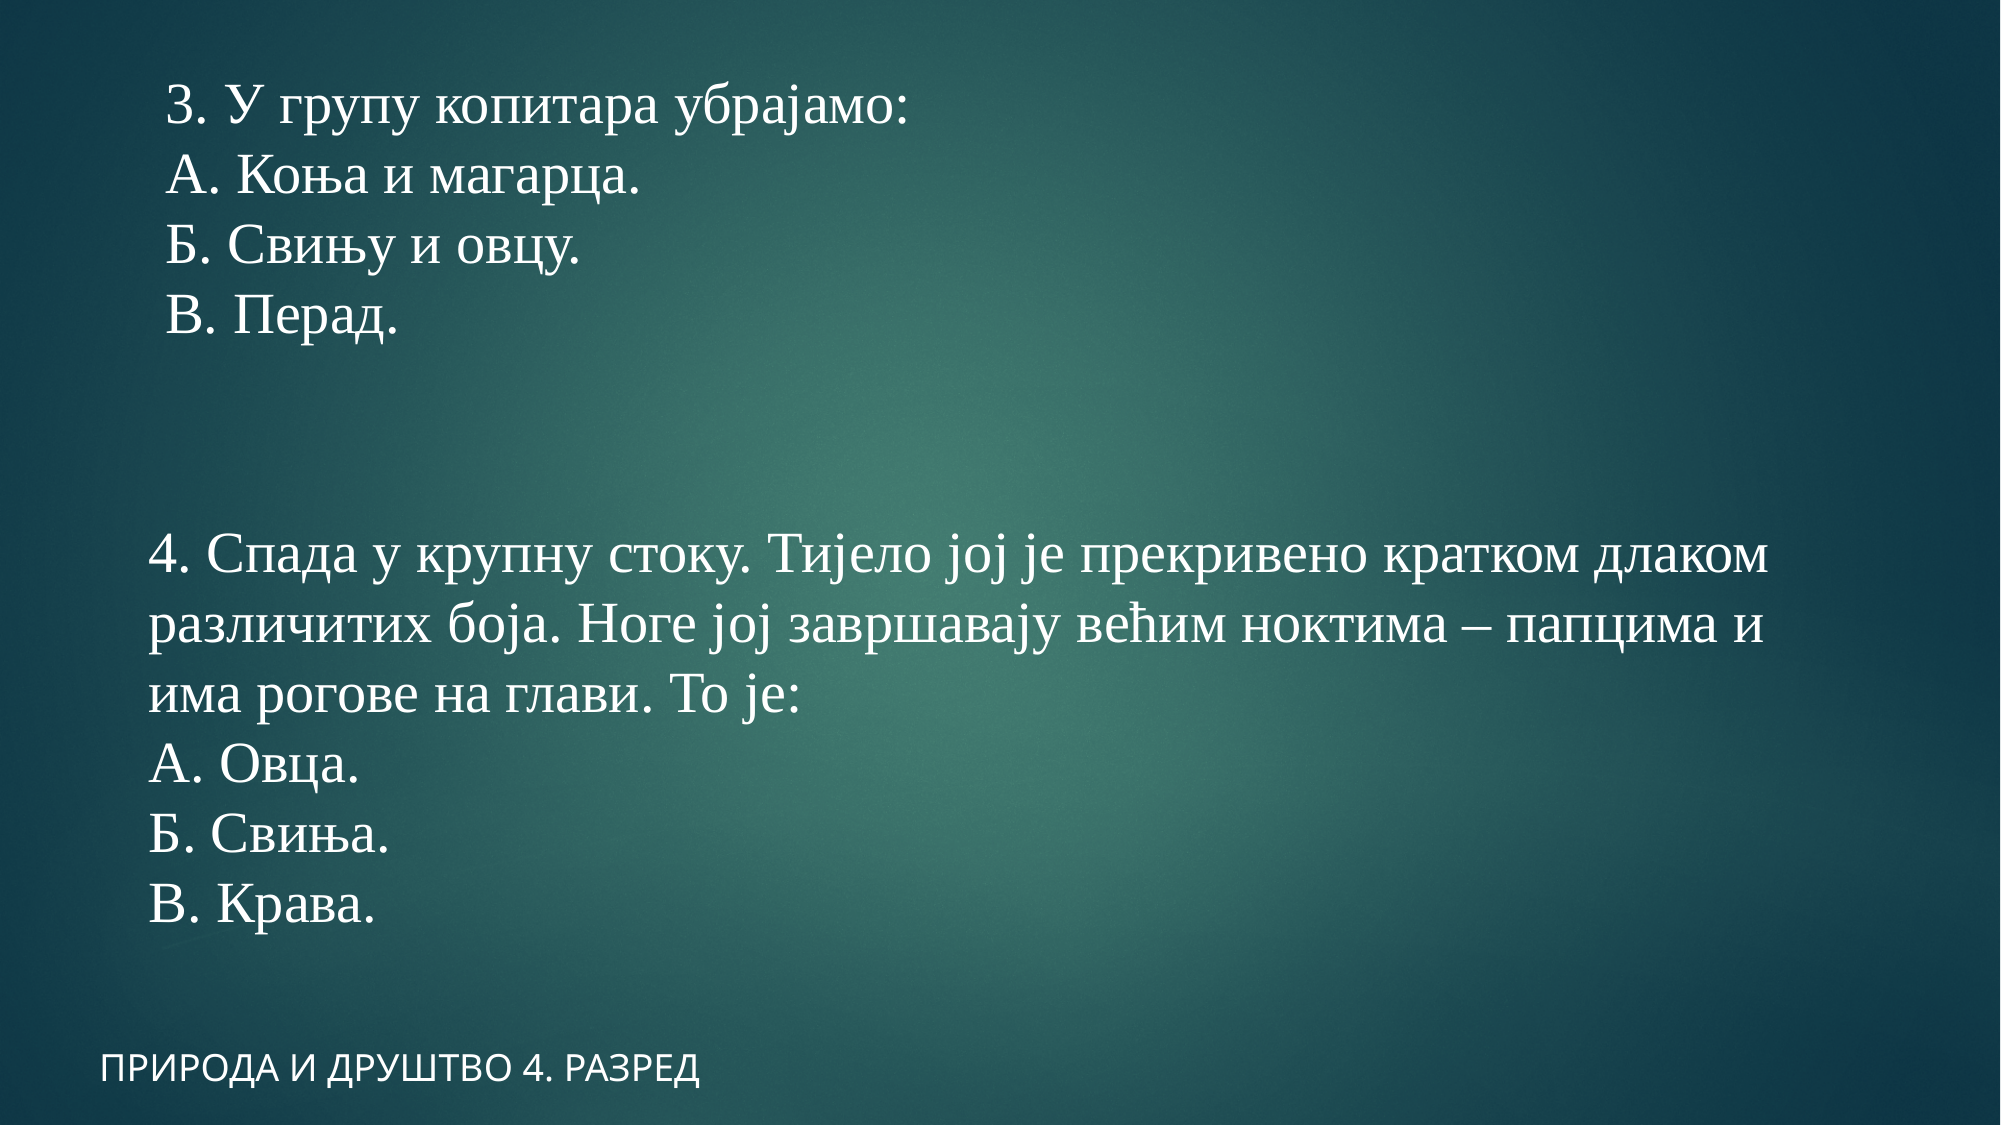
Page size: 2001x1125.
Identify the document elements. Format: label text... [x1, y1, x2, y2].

text_box 3. У групу копитара убрајамо: А. Коња и магарца. Б. Свињу и овцу. В. Перад. [150, 58, 1812, 353]
text_box 4. Спада у крупну стоку. Тијело јој је прекривено кратком длаком различитих боја. Ноге јој завршавају већим ноктима – папцима и има рогове на глави. То је: А. Овца. Б. Свиња. В. Крава. [133, 506, 1795, 942]
text_box ПРИРОДА И ДРУШТВО 4. РАЗРЕД [84, 1036, 716, 1097]
